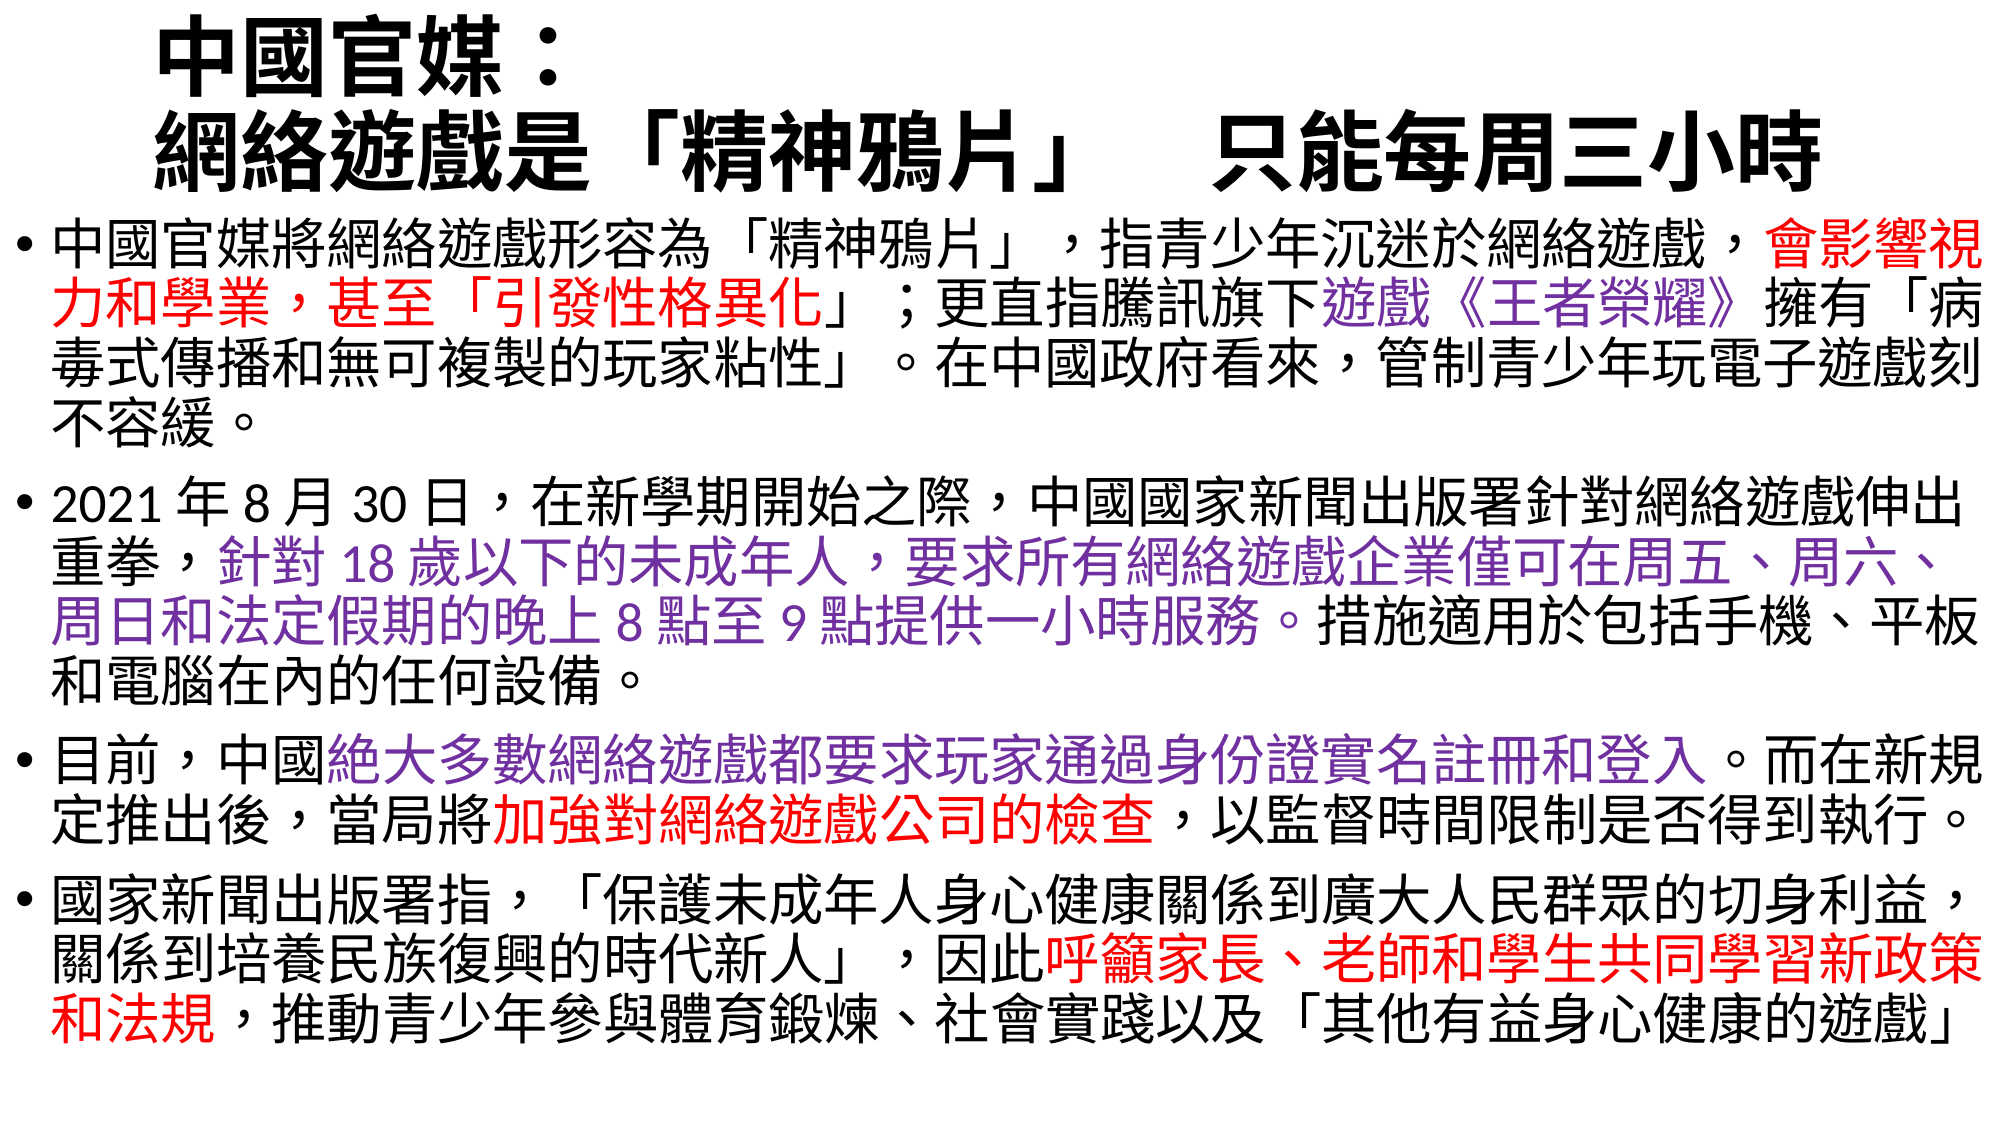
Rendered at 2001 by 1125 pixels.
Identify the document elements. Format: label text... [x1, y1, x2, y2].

title 中國官媒： 網絡遊戲是「精神鴉片」 只能每周三小時 [137, 0, 1863, 208]
list 中國官媒將網絡遊戲形容為「精神鴉片」，指青少年沉迷於網絡遊戲，會影響視力和學業，甚至「引發性格異化」；更直指騰訊旗下遊戲《王者榮耀》擁有「病毒式傳播和無可複製的玩家粘性」。在中國政府看來，管制青少年玩電子遊戲刻不容緩。 2021年8月30日，在新學期開始之際，中國國家新聞出版署針對網絡遊戲伸出重拳，針對18歲以下的未成年人，要求所有網絡遊戲企業僅可在周五、周六、周日和法定假期的晚上8點至9點提供一小時服務。措施適用於包括手機、平板和電腦在內的任何設備。 目前，中國絶大多數網絡遊戲都要求玩家通過身份證實名註冊和登入。而在新規定推出後，當局將加強對網絡遊戲公司的檢查，以監督時間限制是否得到執行。 國家新聞出版署指，「保護未成年人身心健康關係到廣大人民群眾的切身利益，關係到培養民族復興的時代新人」，因此呼籲家長、老師和學生共同學習新政策和法規，推動青少年參與體育鍛煉、社會實踐以及「其他有益身心健康的遊戲」。 [0, 208, 2000, 1125]
